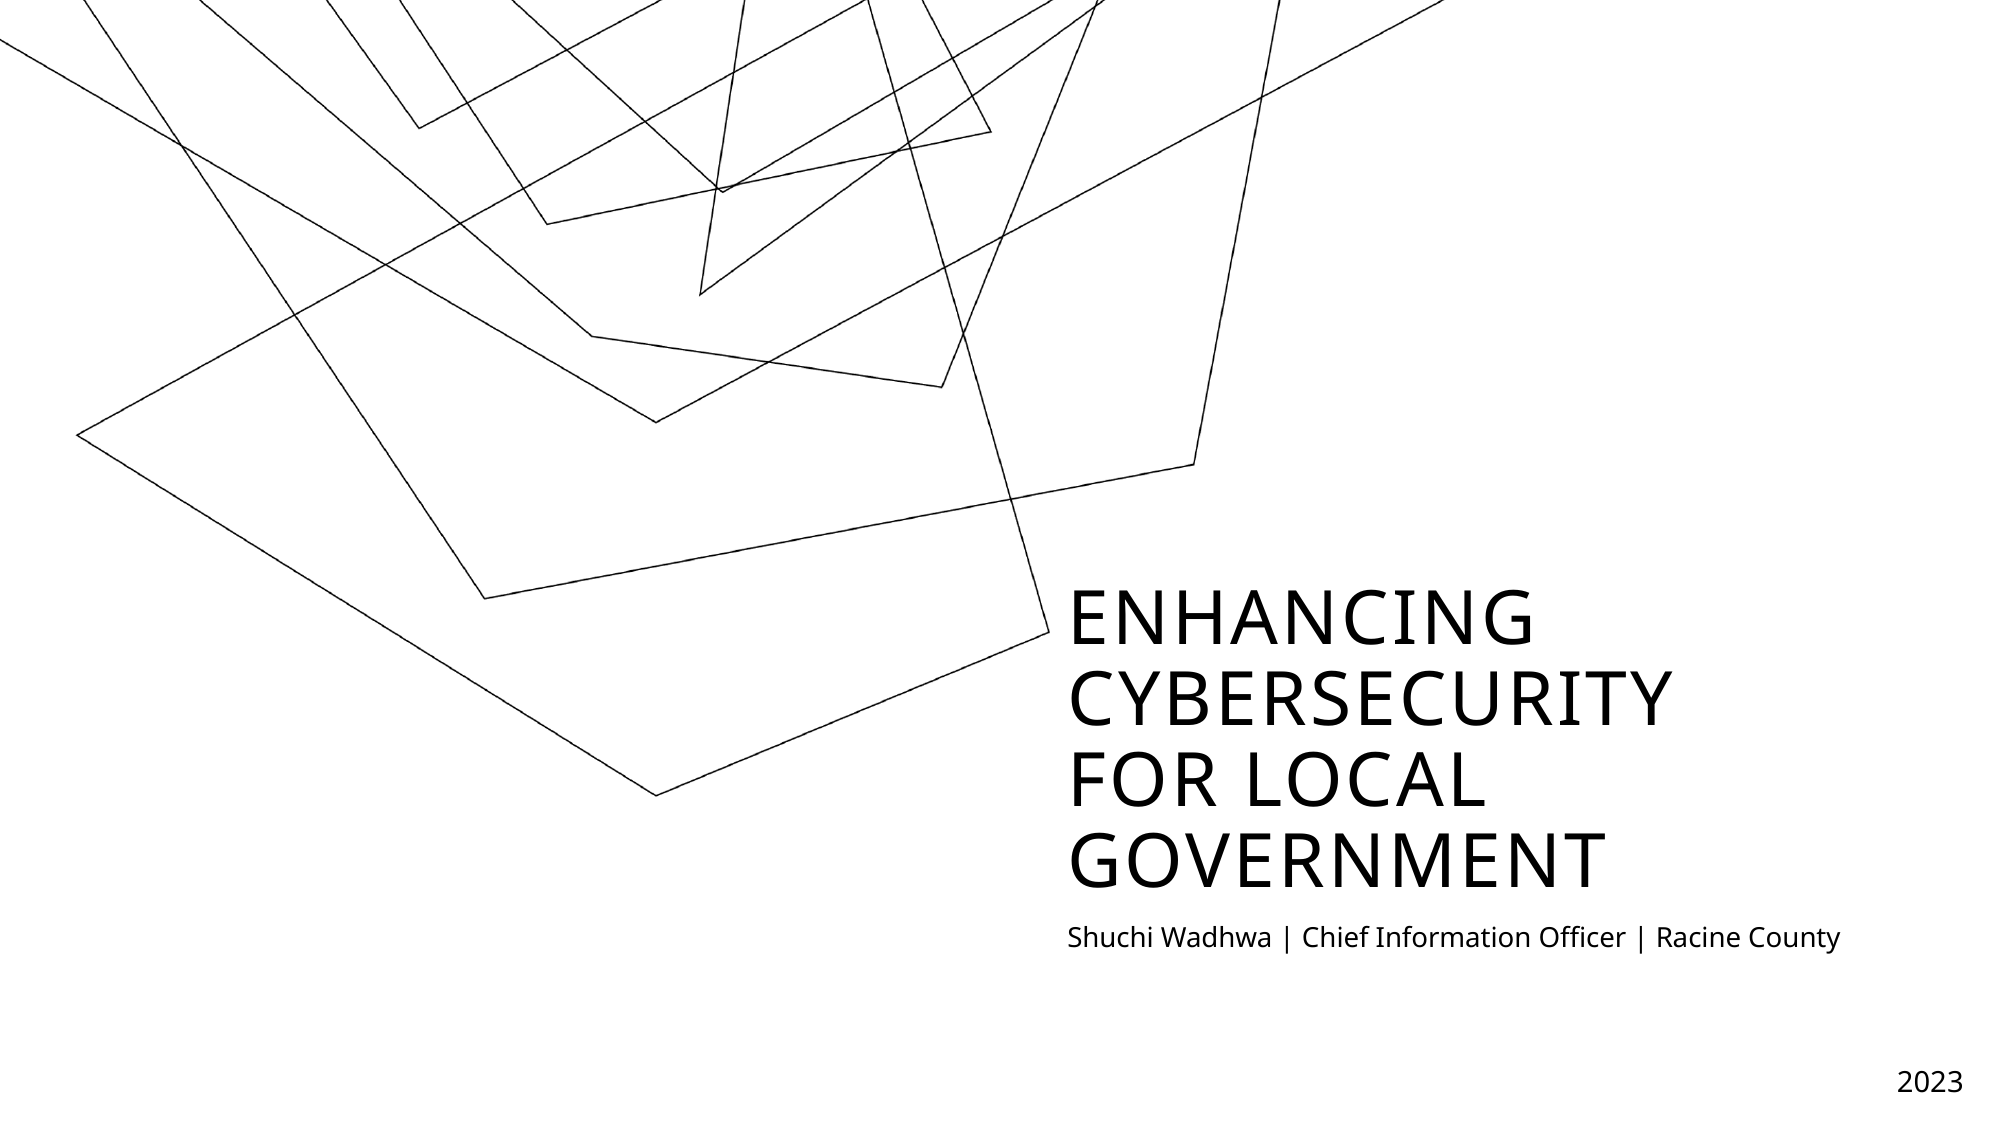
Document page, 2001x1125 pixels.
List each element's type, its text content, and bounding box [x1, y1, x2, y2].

title Enhancing Cybersecurity for local government [1052, 727, 1864, 912]
text_box 2023 [1882, 1055, 1994, 1106]
subtitle Shuchi Wadhwa | Chief Information Officer | Racine County [1052, 916, 1864, 982]
picture [0, 0, 1557, 830]
